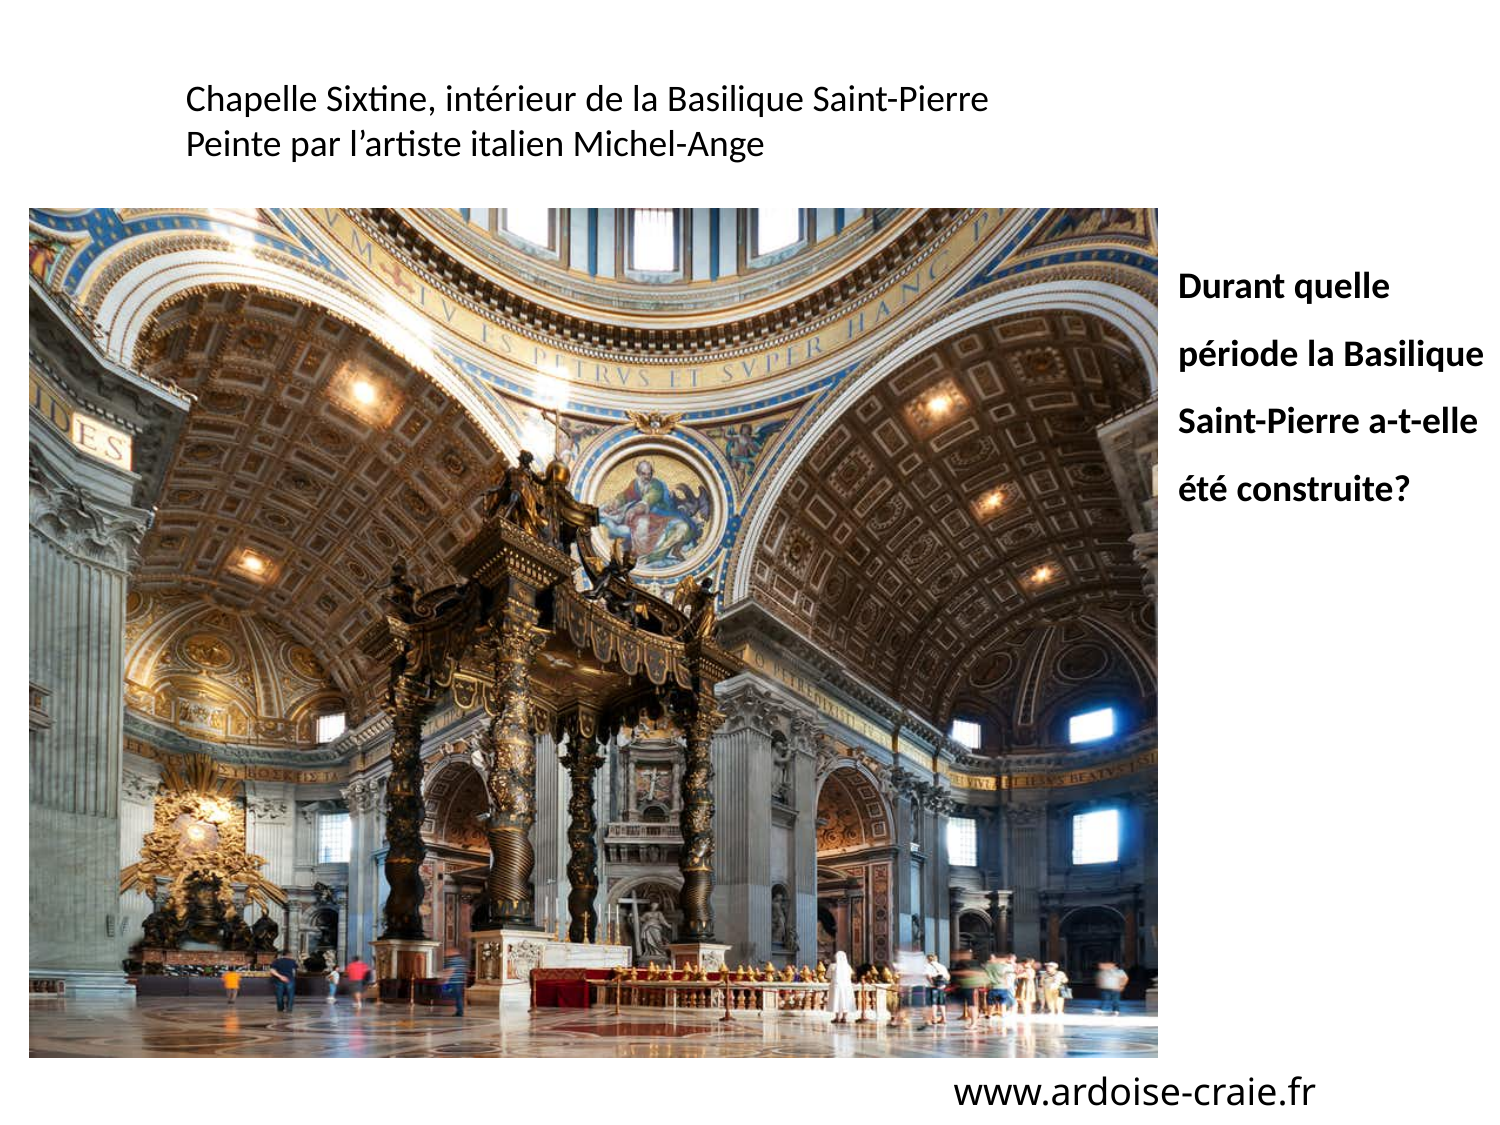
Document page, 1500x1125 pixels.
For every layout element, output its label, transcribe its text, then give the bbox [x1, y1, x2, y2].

picture [29, 207, 1158, 1058]
text_box Chapelle Sixtine, intérieur de la Basilique Saint-Pierre Peinte par l’artiste italien Michel-Ange [171, 66, 1270, 172]
text_box www.ardoise-craie.fr [938, 1060, 1471, 1121]
text_box Durant quelle période la Basilique Saint-Pierre a-t-elle été construite? [1163, 231, 1500, 517]
